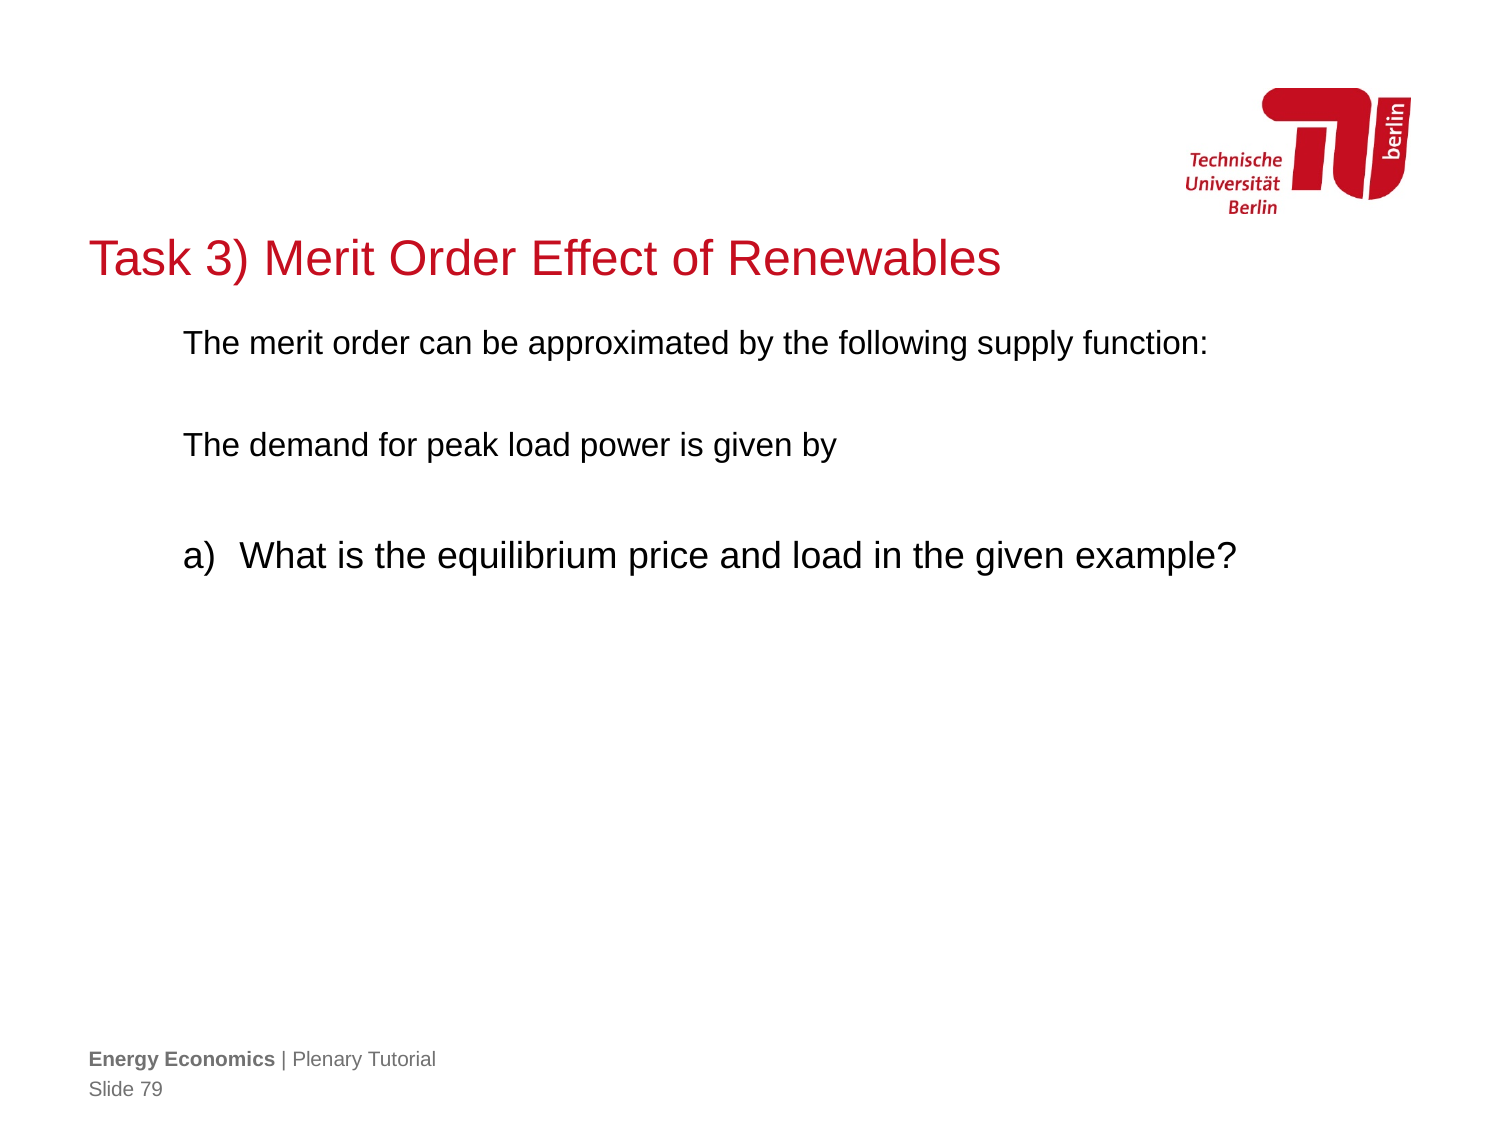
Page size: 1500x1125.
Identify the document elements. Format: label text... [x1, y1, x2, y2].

slide_number Slide 79 [88, 1075, 1176, 1101]
picture [1186, 88, 1411, 214]
title Task 3) Merit Order Effect of Renewables [88, 226, 1411, 286]
footer Energy Economics | Plenary Tutorial [88, 1045, 1176, 1071]
